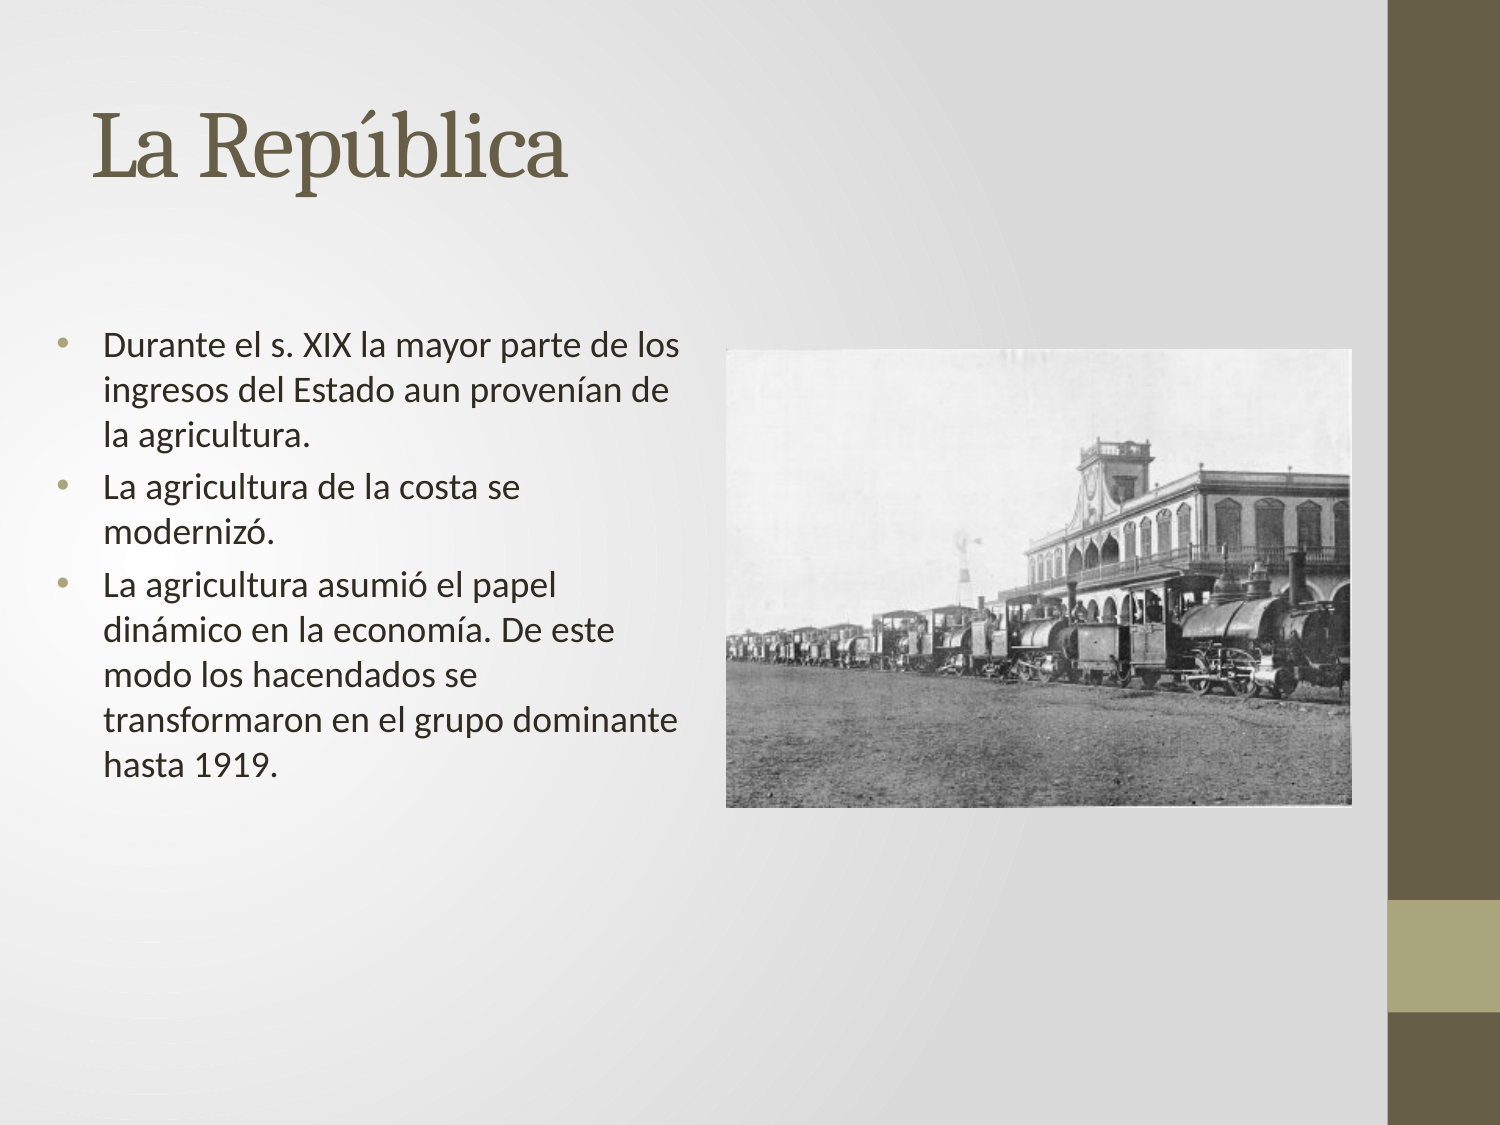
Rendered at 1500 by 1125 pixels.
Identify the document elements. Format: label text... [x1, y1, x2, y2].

picture [725, 349, 1352, 809]
title La República [75, 45, 1325, 233]
list Durante el s. XIX la mayor parte de los ingresos del Estado aun provenían de la agricultura. La agricultura de la costa se modernizó. La agricultura asumió el papel dinámico en la economía. De este modo los hacendados se transformaron en el grupo dominante hasta 1919. [41, 312, 711, 965]
